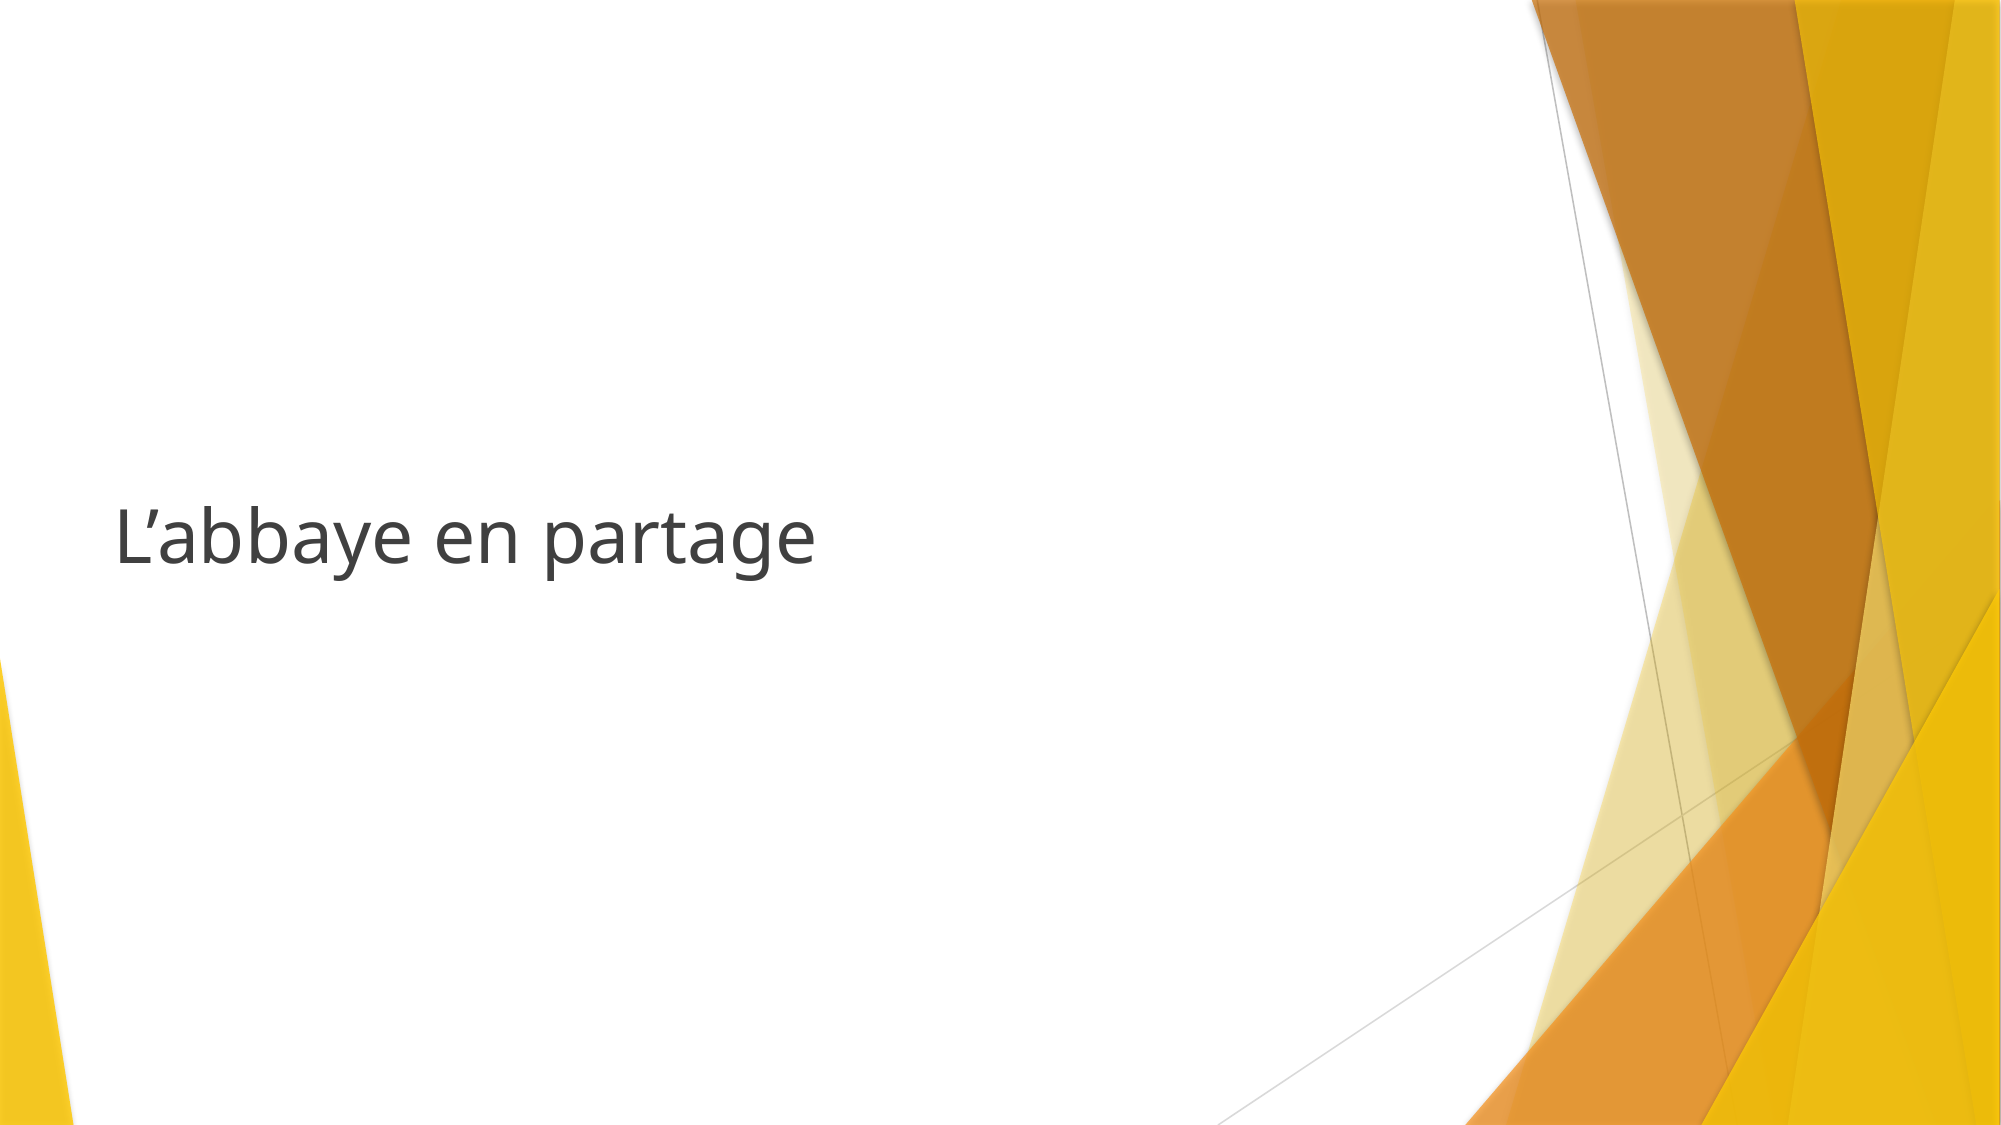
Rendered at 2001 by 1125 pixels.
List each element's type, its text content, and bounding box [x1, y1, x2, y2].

list L’abbaye en partage [98, 481, 1509, 630]
